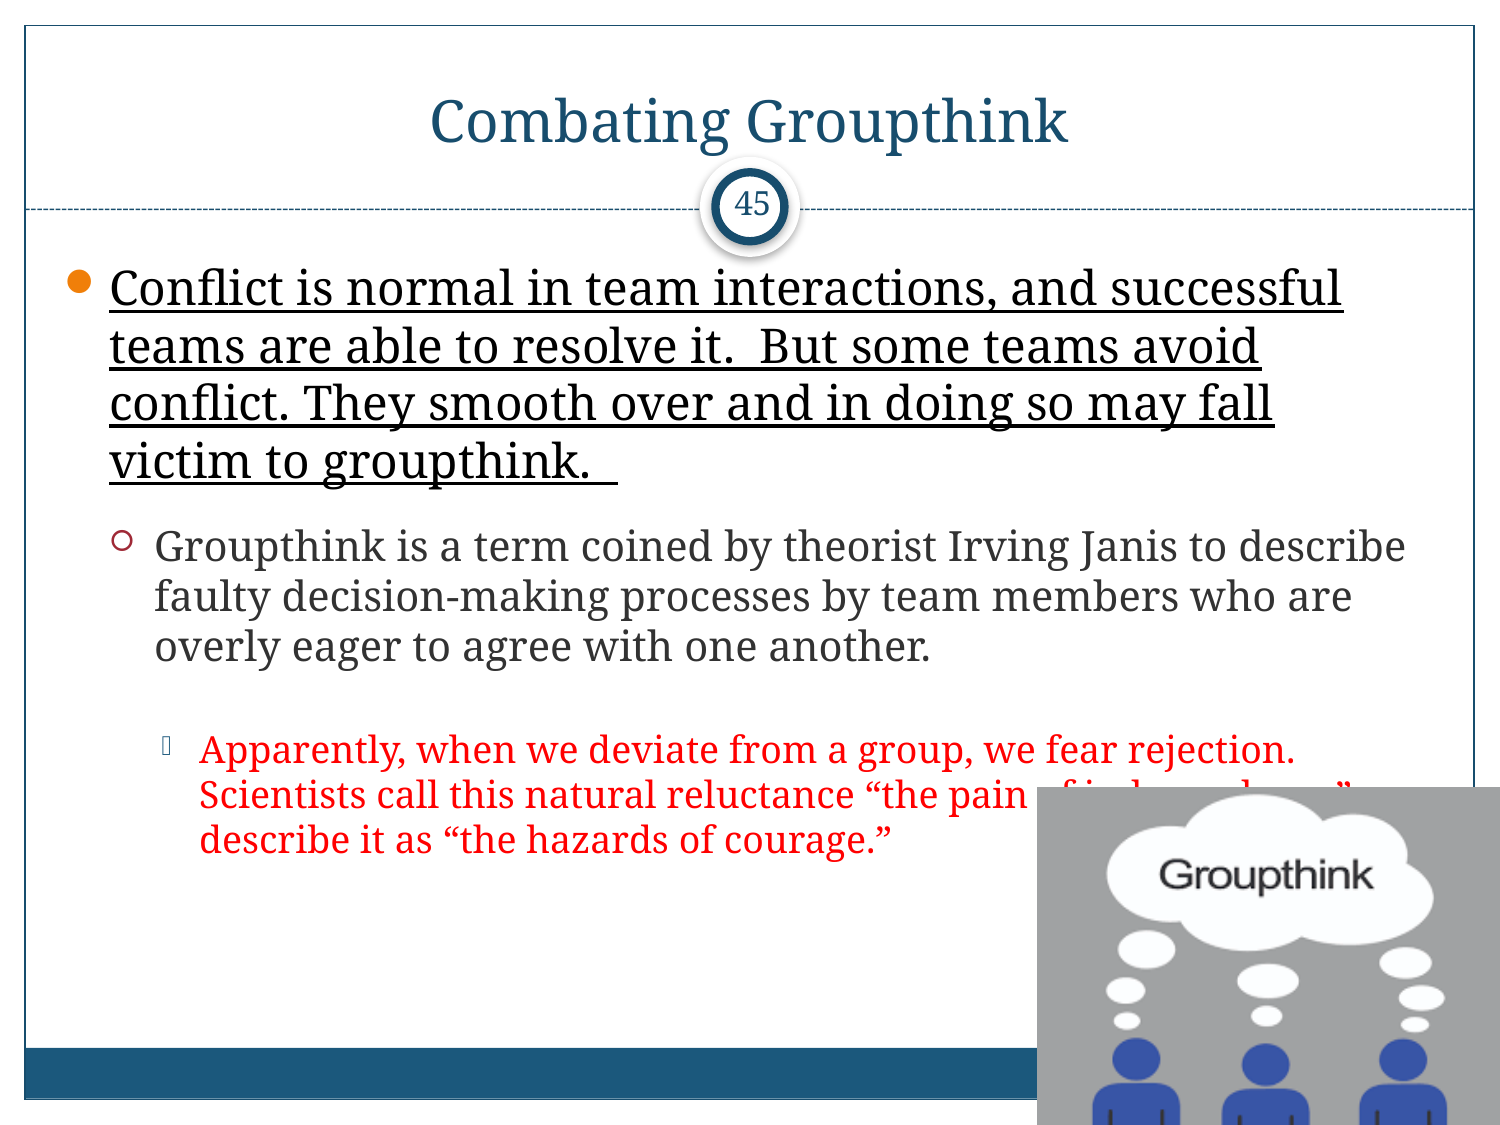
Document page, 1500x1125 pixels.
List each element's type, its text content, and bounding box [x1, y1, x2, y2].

slide_number 45 [715, 168, 791, 241]
list Conflict is normal in team interactions, and successful teams are able to resolve it. But some teams avoid conflict. They smooth over and in doing so may fall victim to groupthink. Groupthink is a term coined by theorist Irving Janis to describe faulty decision-making processes by team members who are overly eager to agree with one another. Apparently, when we deviate from a group, we fear rejection. Scientists call this natural reluctance “the pain of independence” or describe it as “the hazards of courage.” [49, 250, 1445, 1001]
picture [1037, 787, 1500, 1125]
title Combating Groupthink [49, 37, 1450, 162]
